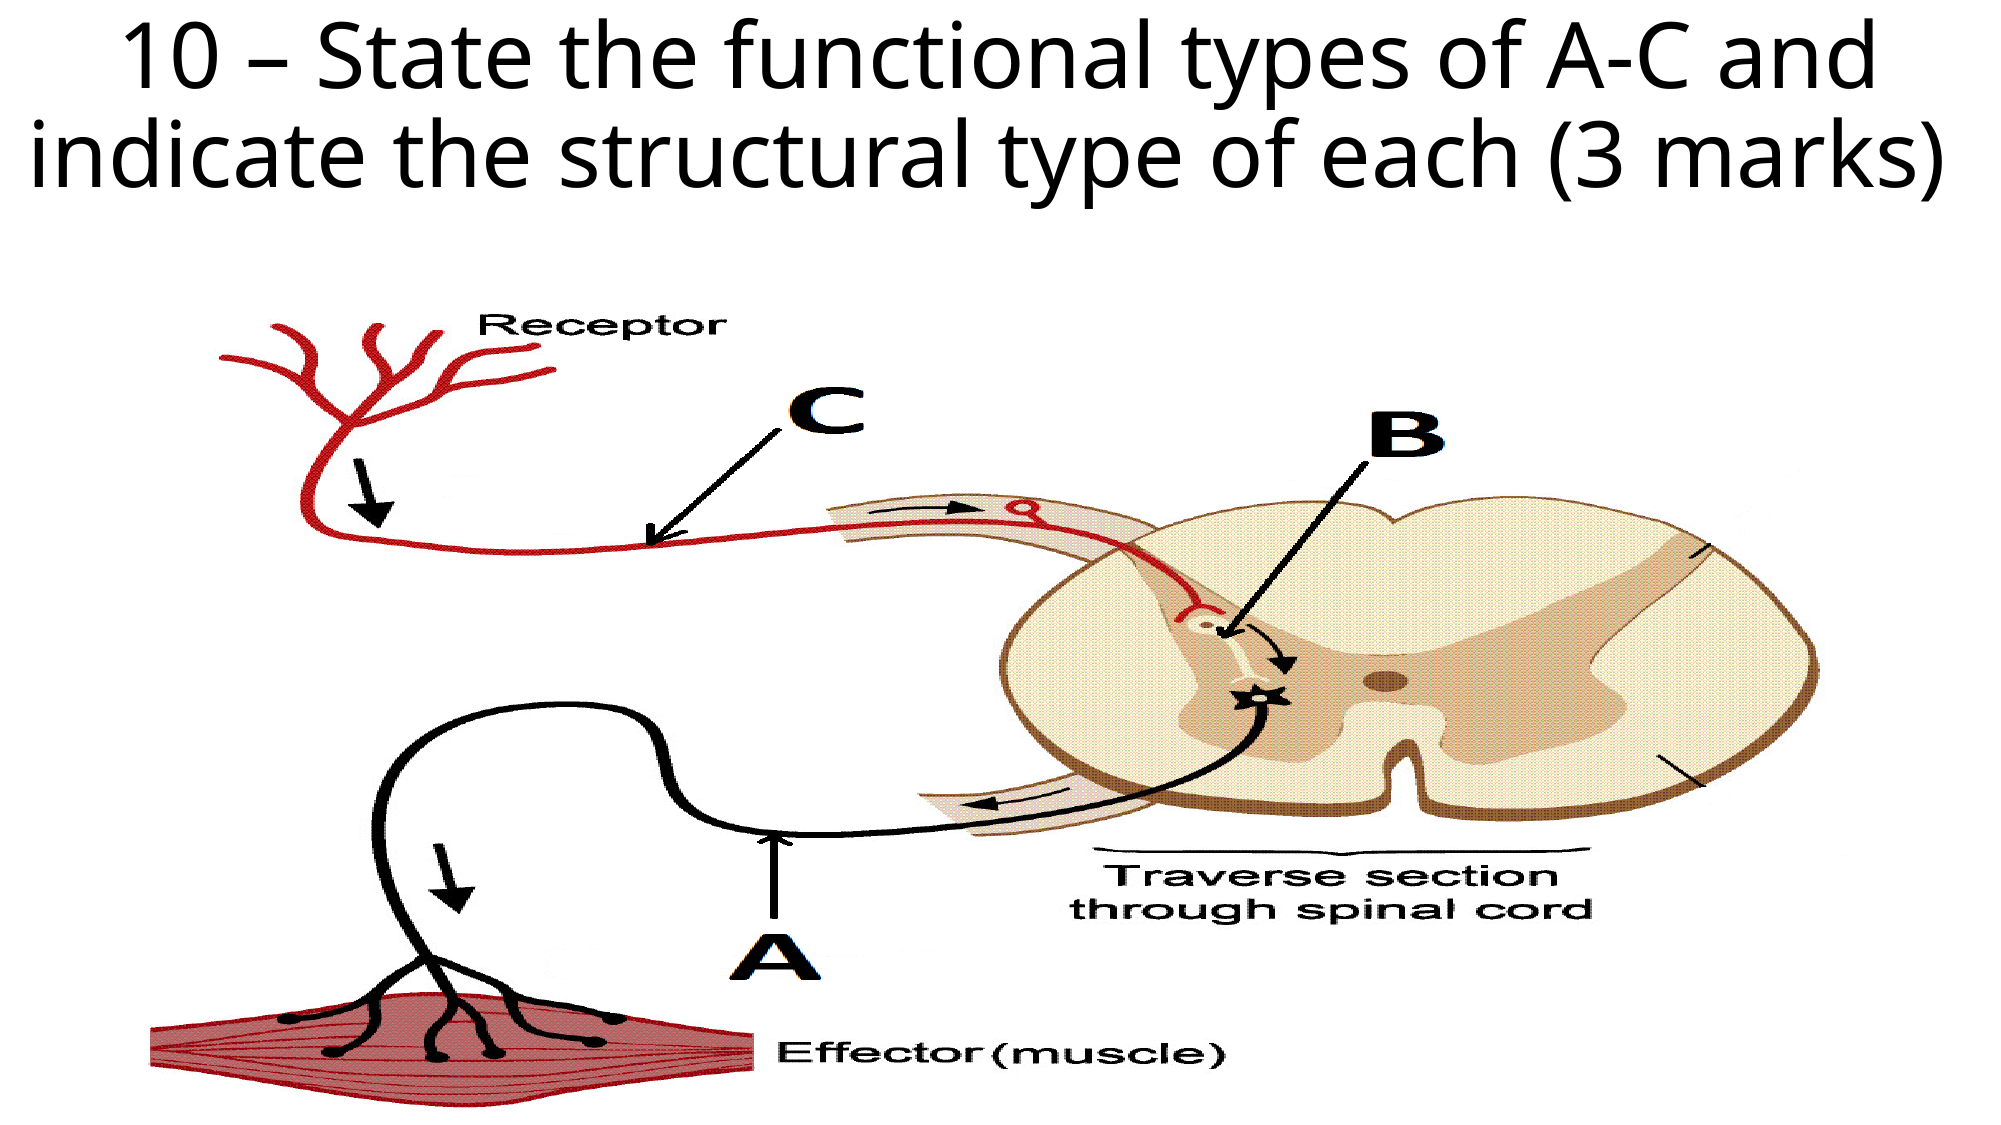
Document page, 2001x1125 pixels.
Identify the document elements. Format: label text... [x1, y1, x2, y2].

picture [122, 289, 1944, 1125]
title 10 – State the functional types of A-C and indicate the structural type of each (3 marks) [0, 0, 2000, 218]
